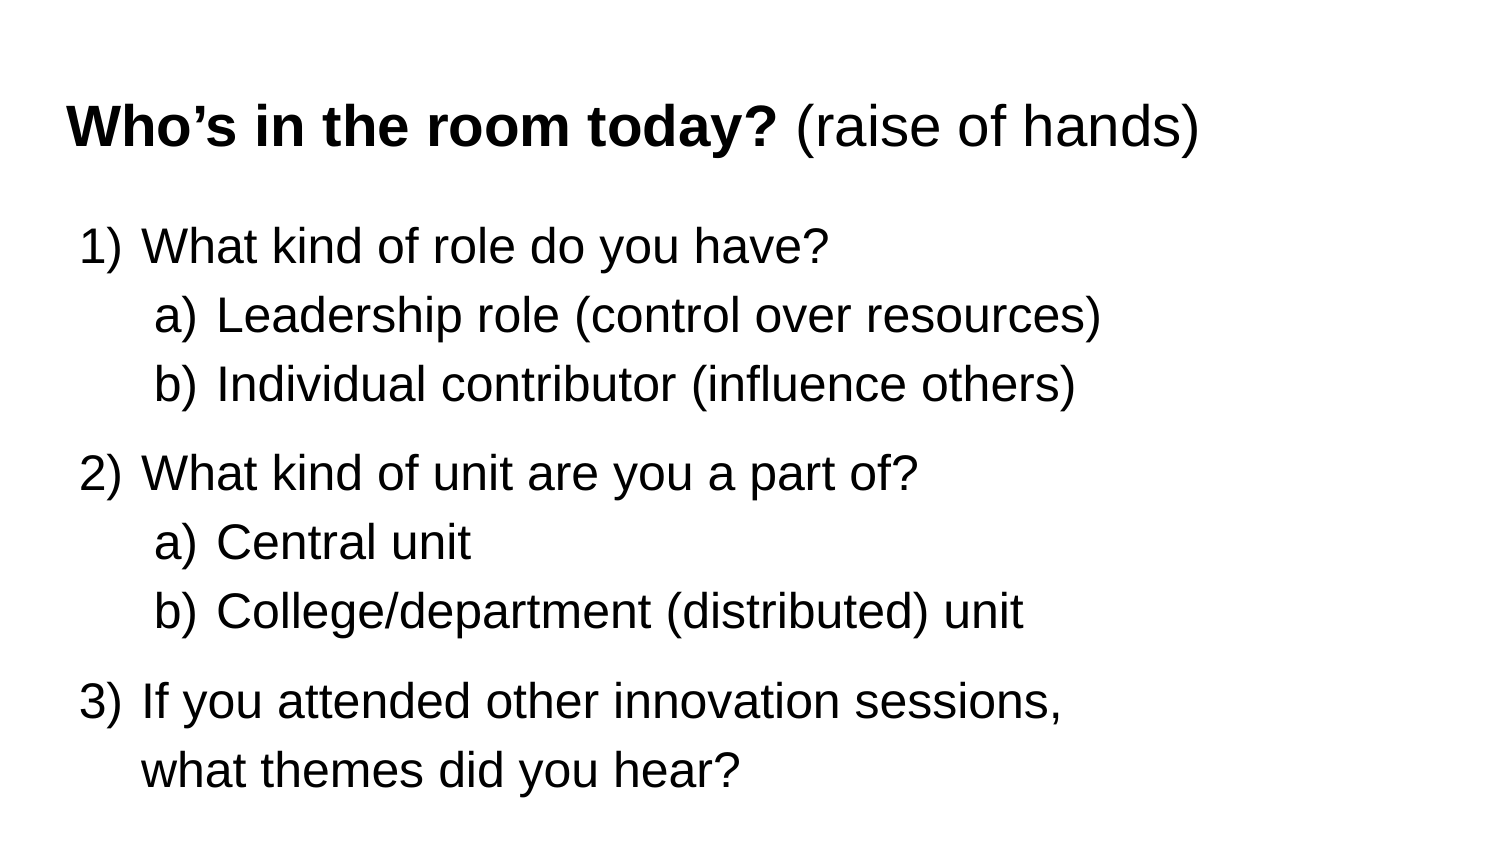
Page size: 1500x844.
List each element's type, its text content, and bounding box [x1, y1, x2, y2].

list What kind of role do you have? Leadership role (control over resources) Individual contributor (influence others) What kind of unit are you a part of? Central unit College/department (distributed) unit If you attended other innovation sessions, what themes did you hear? [51, 189, 1449, 750]
title Who’s in the room today? (raise of hands) [51, 72, 1449, 167]
